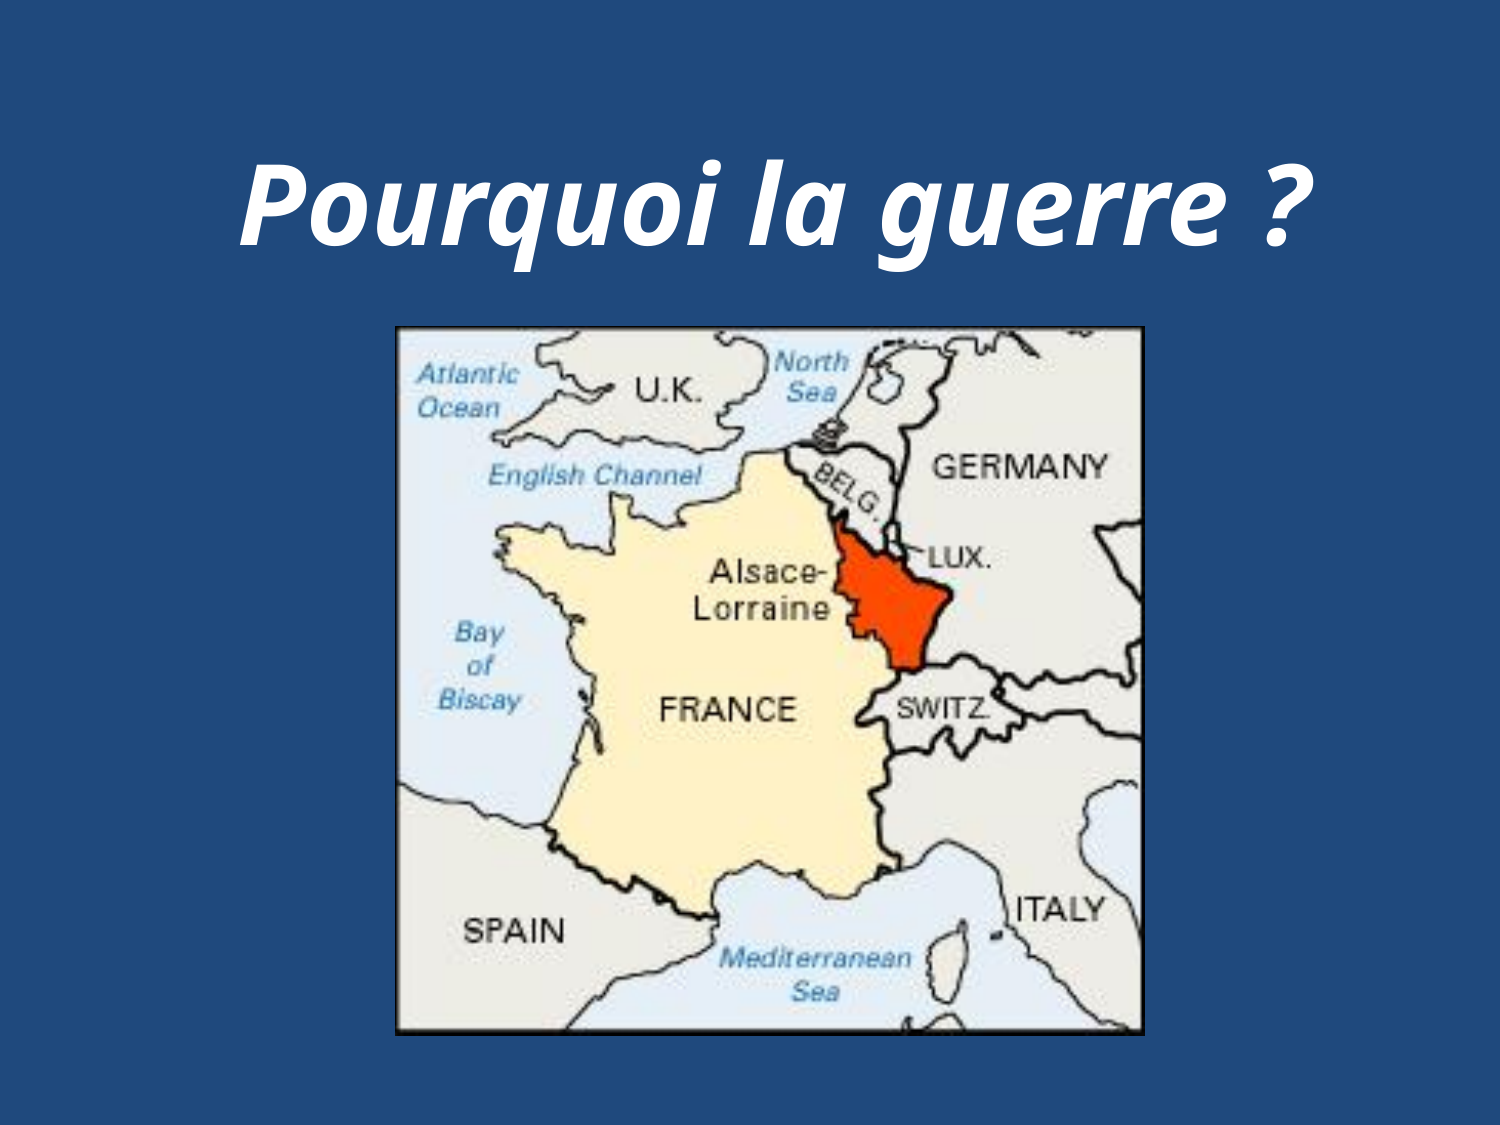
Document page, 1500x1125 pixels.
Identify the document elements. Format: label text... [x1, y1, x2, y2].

text_box Pourquoi la guerre ? [137, 79, 1413, 321]
picture [395, 326, 1146, 1036]
